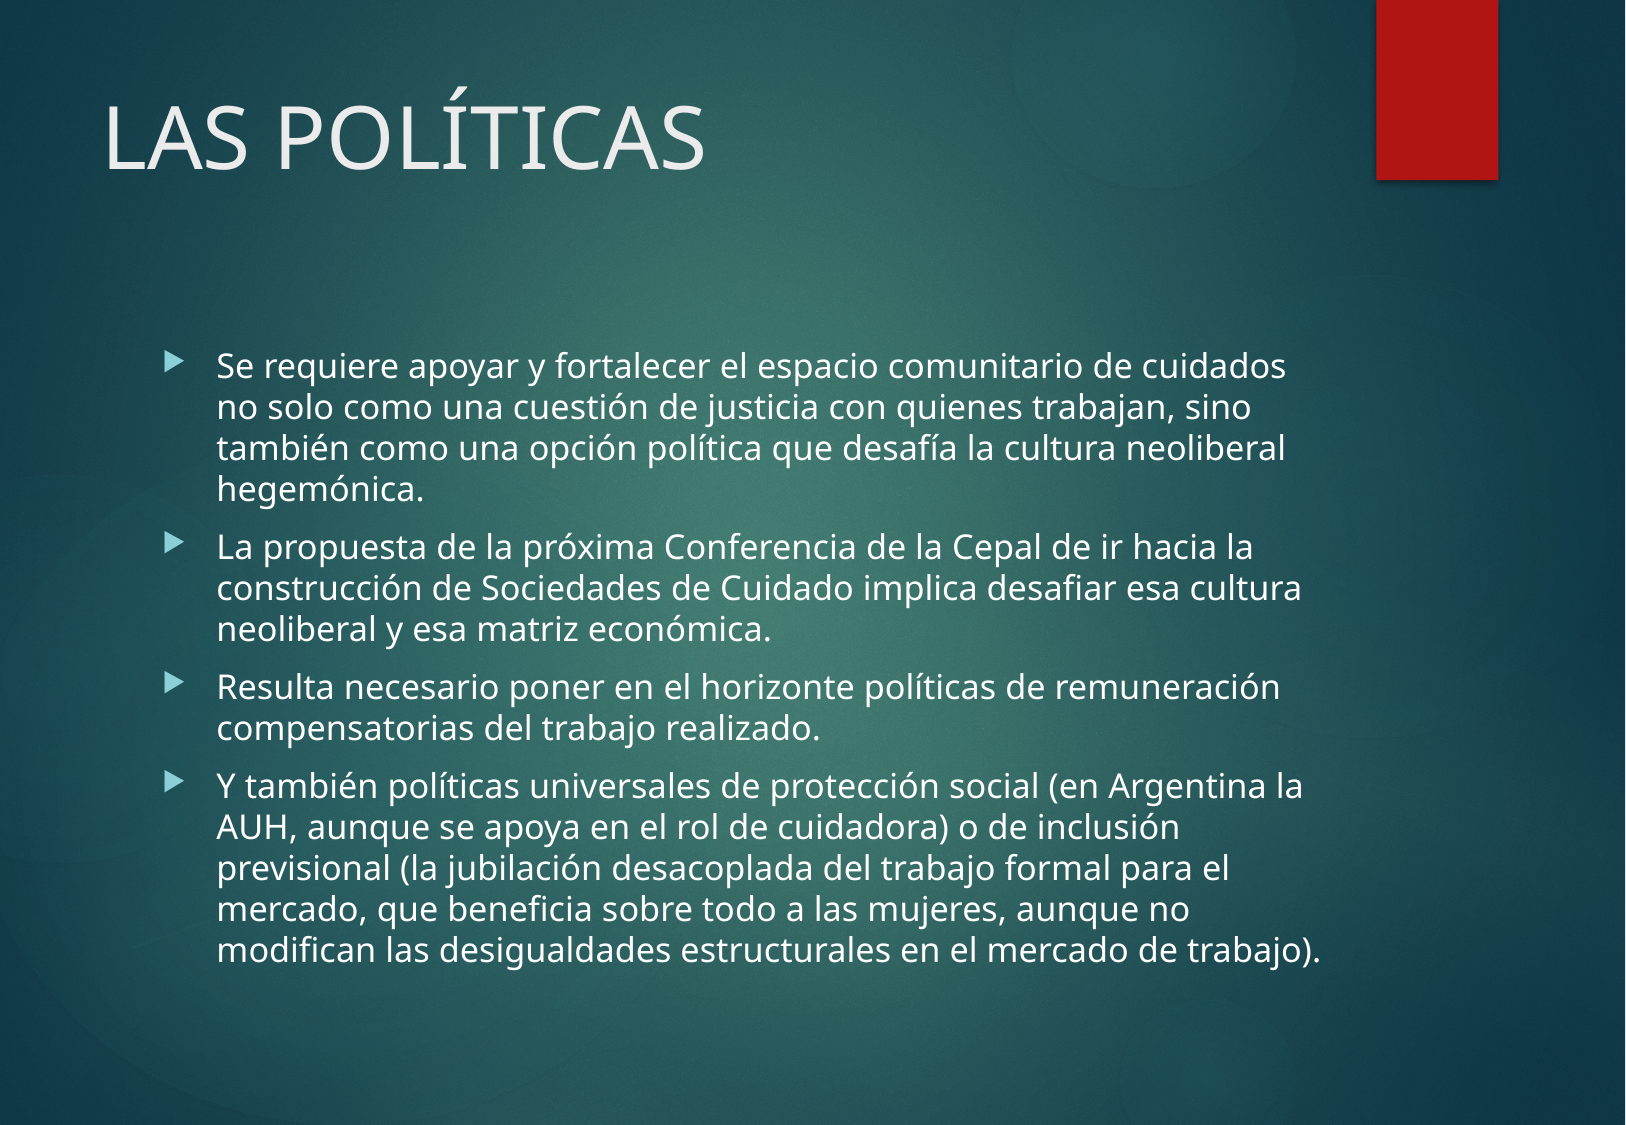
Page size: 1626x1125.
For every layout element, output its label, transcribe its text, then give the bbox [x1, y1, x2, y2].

title LAS POLÍTICAS [86, 74, 1340, 304]
list Se requiere apoyar y fortalecer el espacio comunitario de cuidados no solo como una cuestión de justicia con quienes trabajan, sino también como una opción política que desafía la cultura neoliberal hegemónica. La propuesta de la próxima Conferencia de la Cepal de ir hacia la construcción de Sociedades de Cuidado implica desafiar esa cultura neoliberal y esa matriz económica. Resulta necesario poner en el horizonte políticas de remuneración compensatorias del trabajo realizado. Y también políticas universales de protección social (en Argentina la AUH, aunque se apoya en el rol de cuidadora) o de inclusión previsional (la jubilación desacoplada del trabajo formal para el mercado, que beneficia sobre todo a las mujeres, aunque no modifican las desigualdades estructurales en el mercado de trabajo). [147, 336, 1340, 1025]
